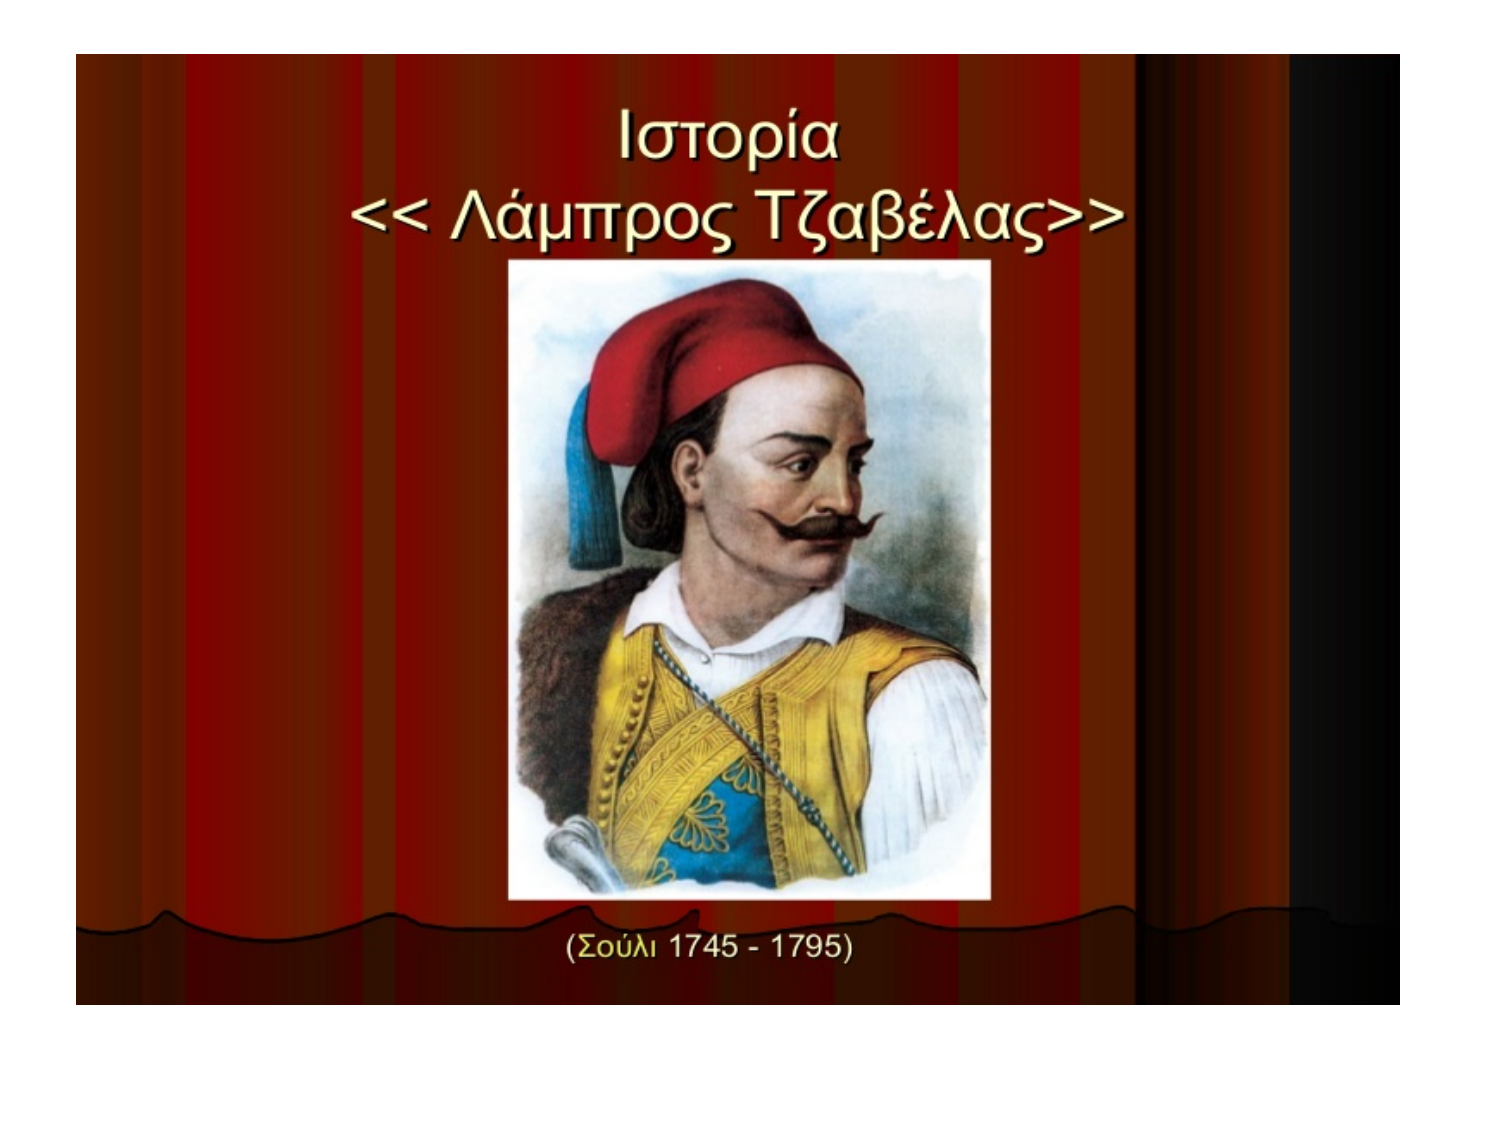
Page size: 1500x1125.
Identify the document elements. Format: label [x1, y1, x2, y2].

list [76, 54, 1400, 1006]
